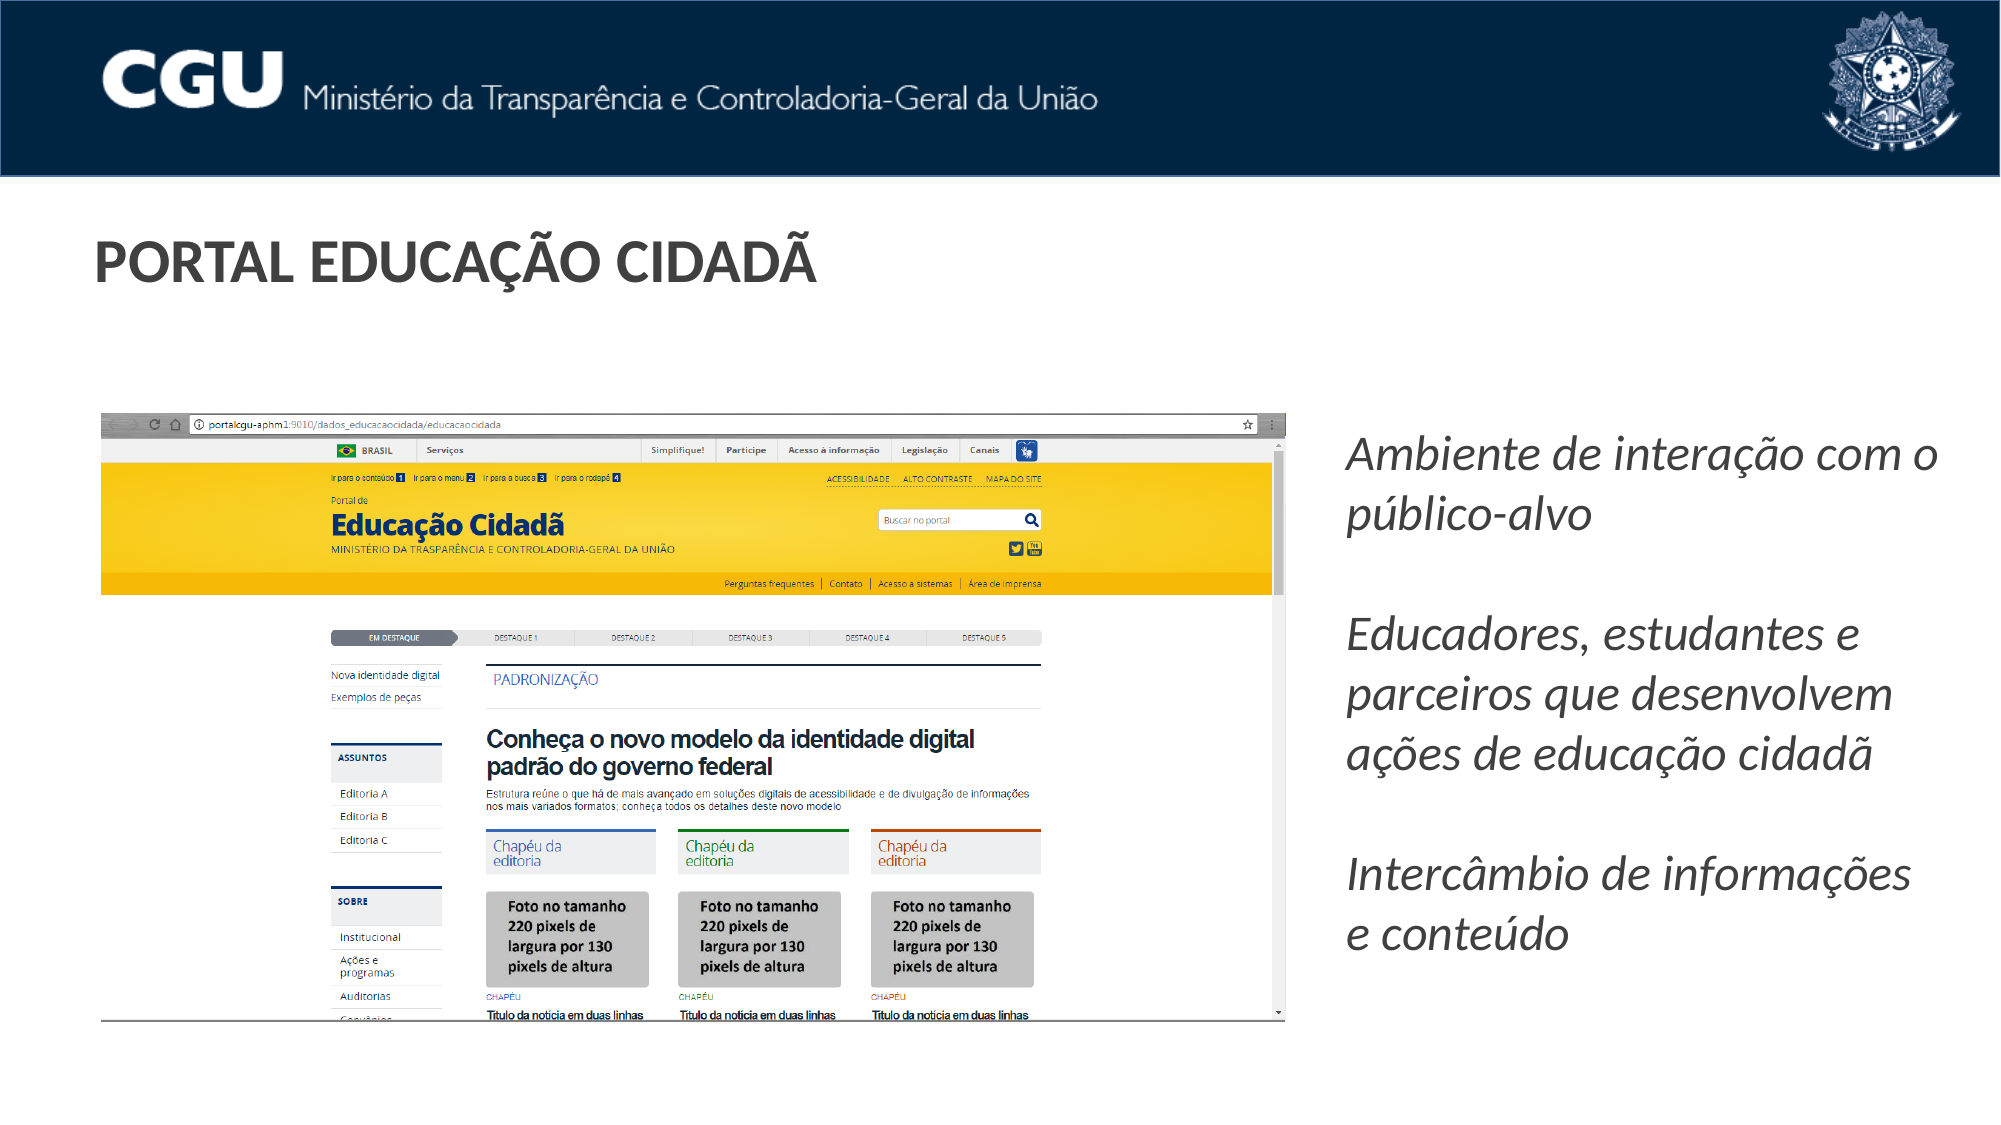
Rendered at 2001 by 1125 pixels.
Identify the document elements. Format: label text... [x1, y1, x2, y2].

text_box PORTAL EDUCAÇÃO CIDADÃ [79, 175, 1945, 290]
picture [101, 413, 1286, 1023]
text_box Ambiente de interação com o público-alvo Educadores, estudantes e parceiros que desenvolvem ações de educação cidadã Intercâmbio de informações e conteúdo [1331, 413, 1961, 1125]
picture [0, 0, 2001, 187]
